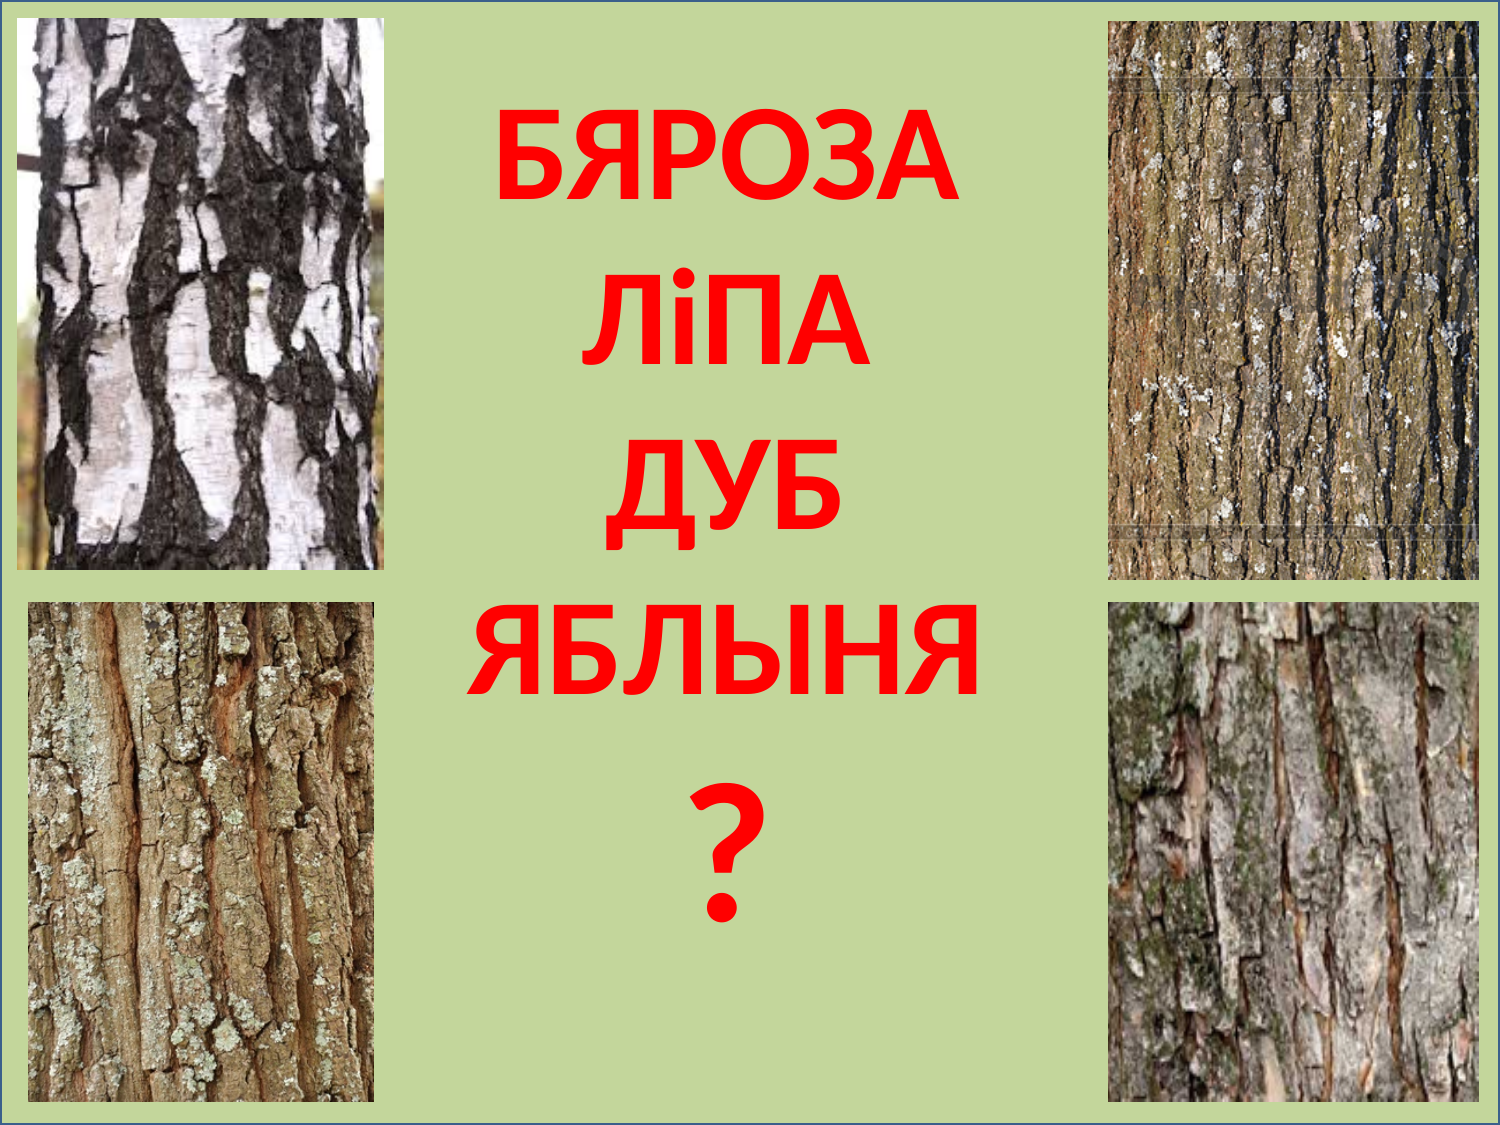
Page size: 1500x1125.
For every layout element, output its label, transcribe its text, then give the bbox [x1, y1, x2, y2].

picture [1108, 602, 1479, 1103]
text_box БЯРОЗА ЛіПА ДУБ ЯБЛЫНЯ ? [430, 54, 1022, 970]
picture [27, 602, 374, 1103]
text_box [0, 0, 1500, 1125]
picture [1108, 21, 1479, 580]
picture [17, 18, 385, 570]
